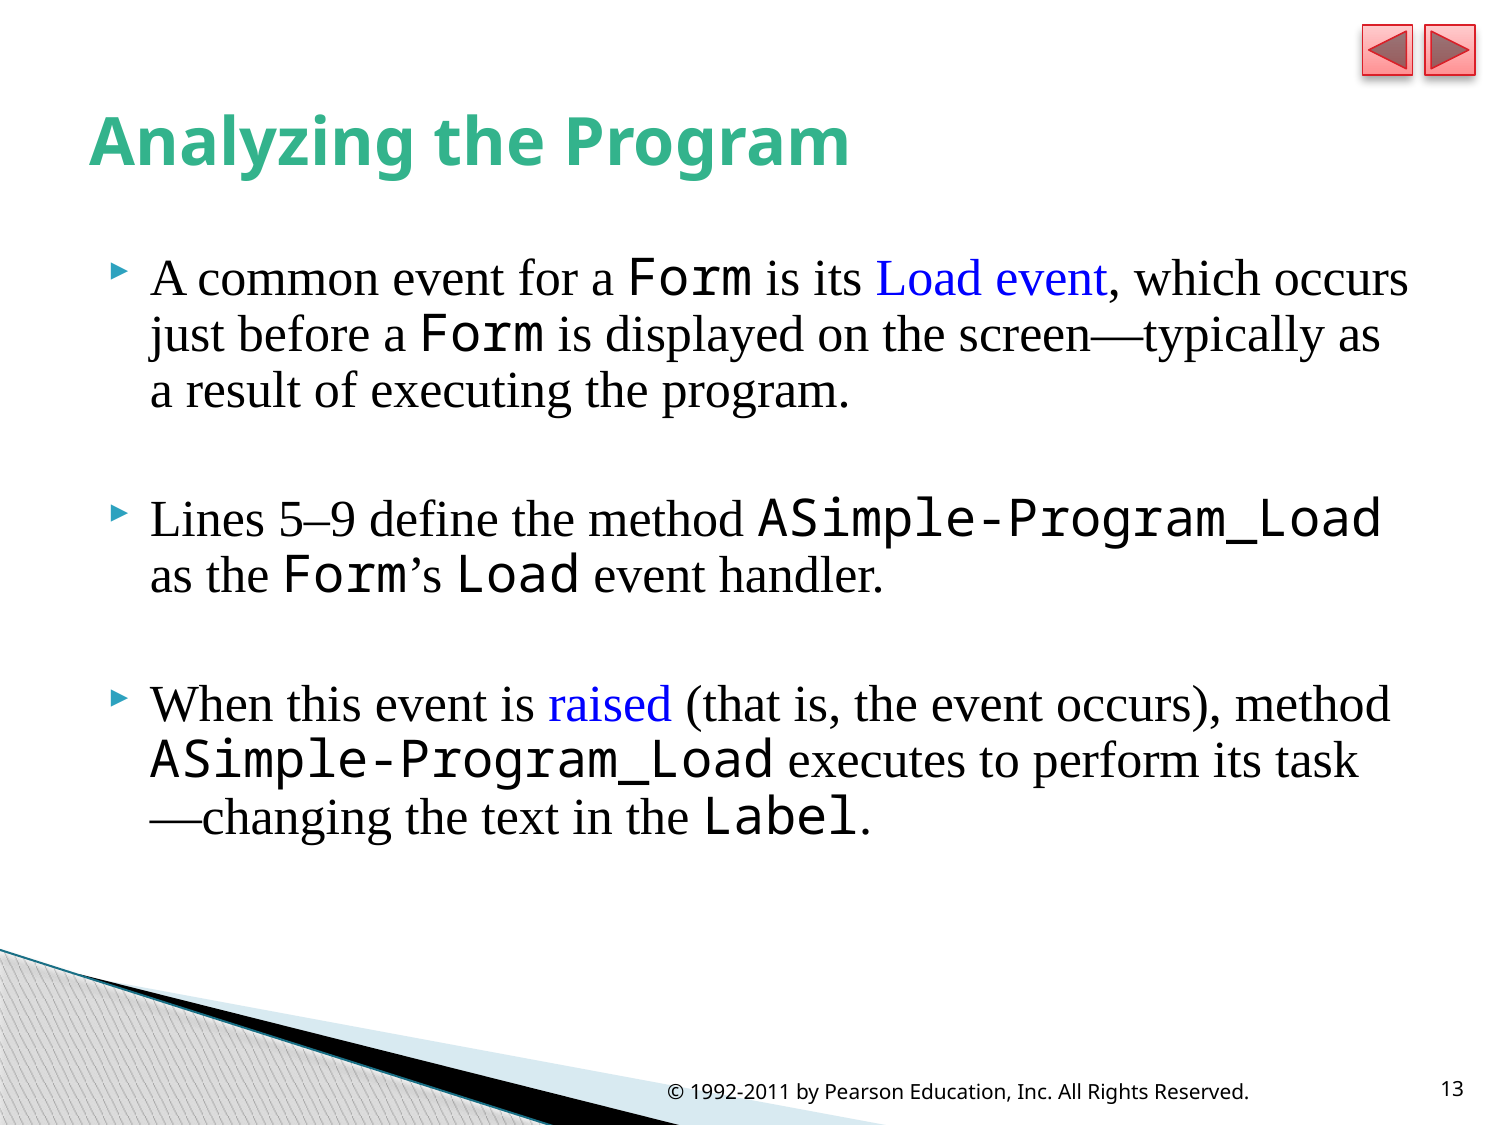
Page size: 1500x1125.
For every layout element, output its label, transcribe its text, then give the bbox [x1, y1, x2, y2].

title Analyzing the Program [75, 45, 1425, 233]
footer © 1992-2011 by Pearson Education, Inc. All Rights Reserved. [612, 1051, 1305, 1112]
list A common event for a Form is its Load event, which occurs just before a Form is displayed on the screen—typically as a result of executing the program. Lines 5–9 define the method ASimple-Program_Load as the Form’s Load event handler. When this event is raised (that is, the event occurs), method ASimple-Program_Load executes to perform its task—changing the text in the Label. [74, 242, 1426, 986]
slide_number 13 [1418, 1051, 1479, 1112]
